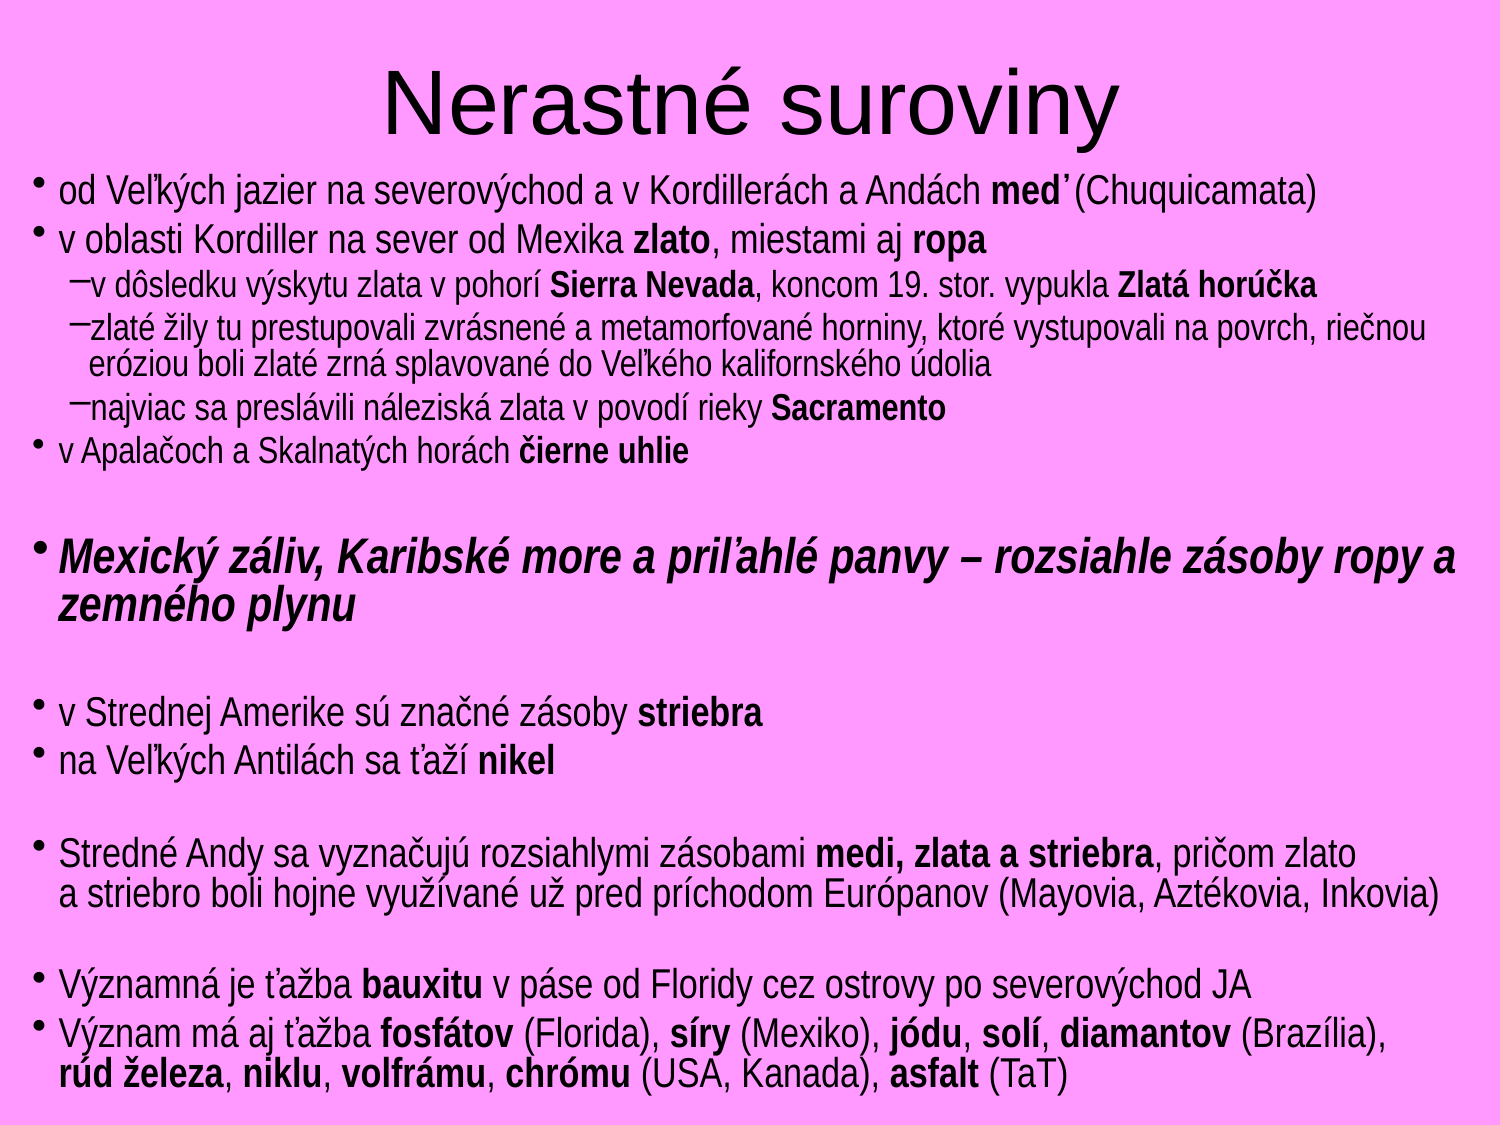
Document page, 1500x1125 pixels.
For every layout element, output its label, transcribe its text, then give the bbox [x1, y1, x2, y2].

list od Veľkých jazier na severovýchod a v Kordillerách a Andách meď (Chuquicamata) v oblasti Kordiller na sever od Mexika zlato, miestami aj ropa v dôsledku výskytu zlata v pohorí Sierra Nevada, koncom 19. stor. vypukla Zlatá horúčka zlaté žily tu prestupovali zvrásnené a metamorfované horniny, ktoré vystupovali na povrch, riečnou eróziou boli zlaté zrná splavované do Veľkého kalifornského údolia najviac sa preslávili náleziská zlata v povodí rieky Sacramento v Apalačoch a Skalnatých horách čierne uhlie Mexický záliv, Karibské more a priľahlé panvy – rozsiahle zásoby ropy a zemného plynu v Strednej Amerike sú značné zásoby striebra na Veľkých Antilách sa ťaží nikel Stredné Andy sa vyznačujú rozsiahlymi zásobami medi, zlata a striebra, pričom zlato a striebro boli hojne využívané už pred príchodom Európanov (Mayovia, Aztékovia, Inkovia) Významná je ťažba bauxitu v páse od Floridy cez ostrovy po severovýchod JA Význam má aj ťažba fosfátov (Florida), síry (Mexiko), jódu, solí, diamantov (Brazília), rúd železa, niklu, volfrámu, chrómu (USA, Kanada), asfalt (TaT) [0, 165, 1500, 1094]
title Nerastné suroviny [76, 23, 1427, 165]
